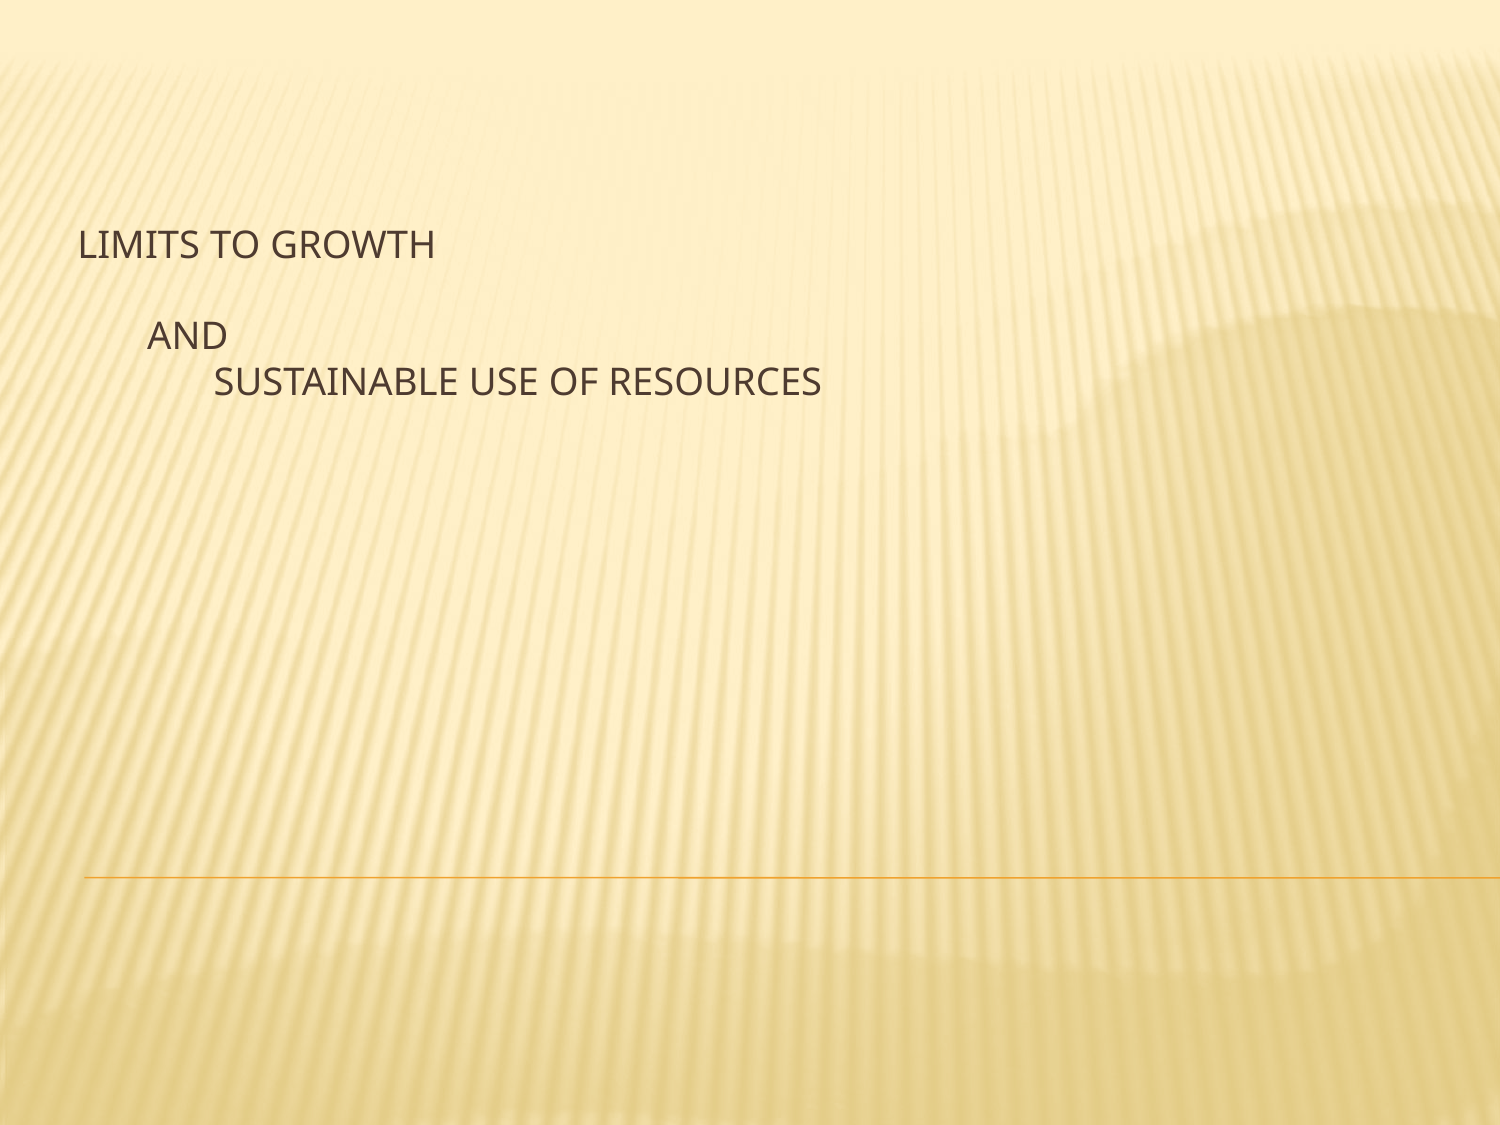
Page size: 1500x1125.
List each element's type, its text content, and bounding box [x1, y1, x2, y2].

title Limits to growth and sustainable use of resources [62, 212, 1450, 413]
